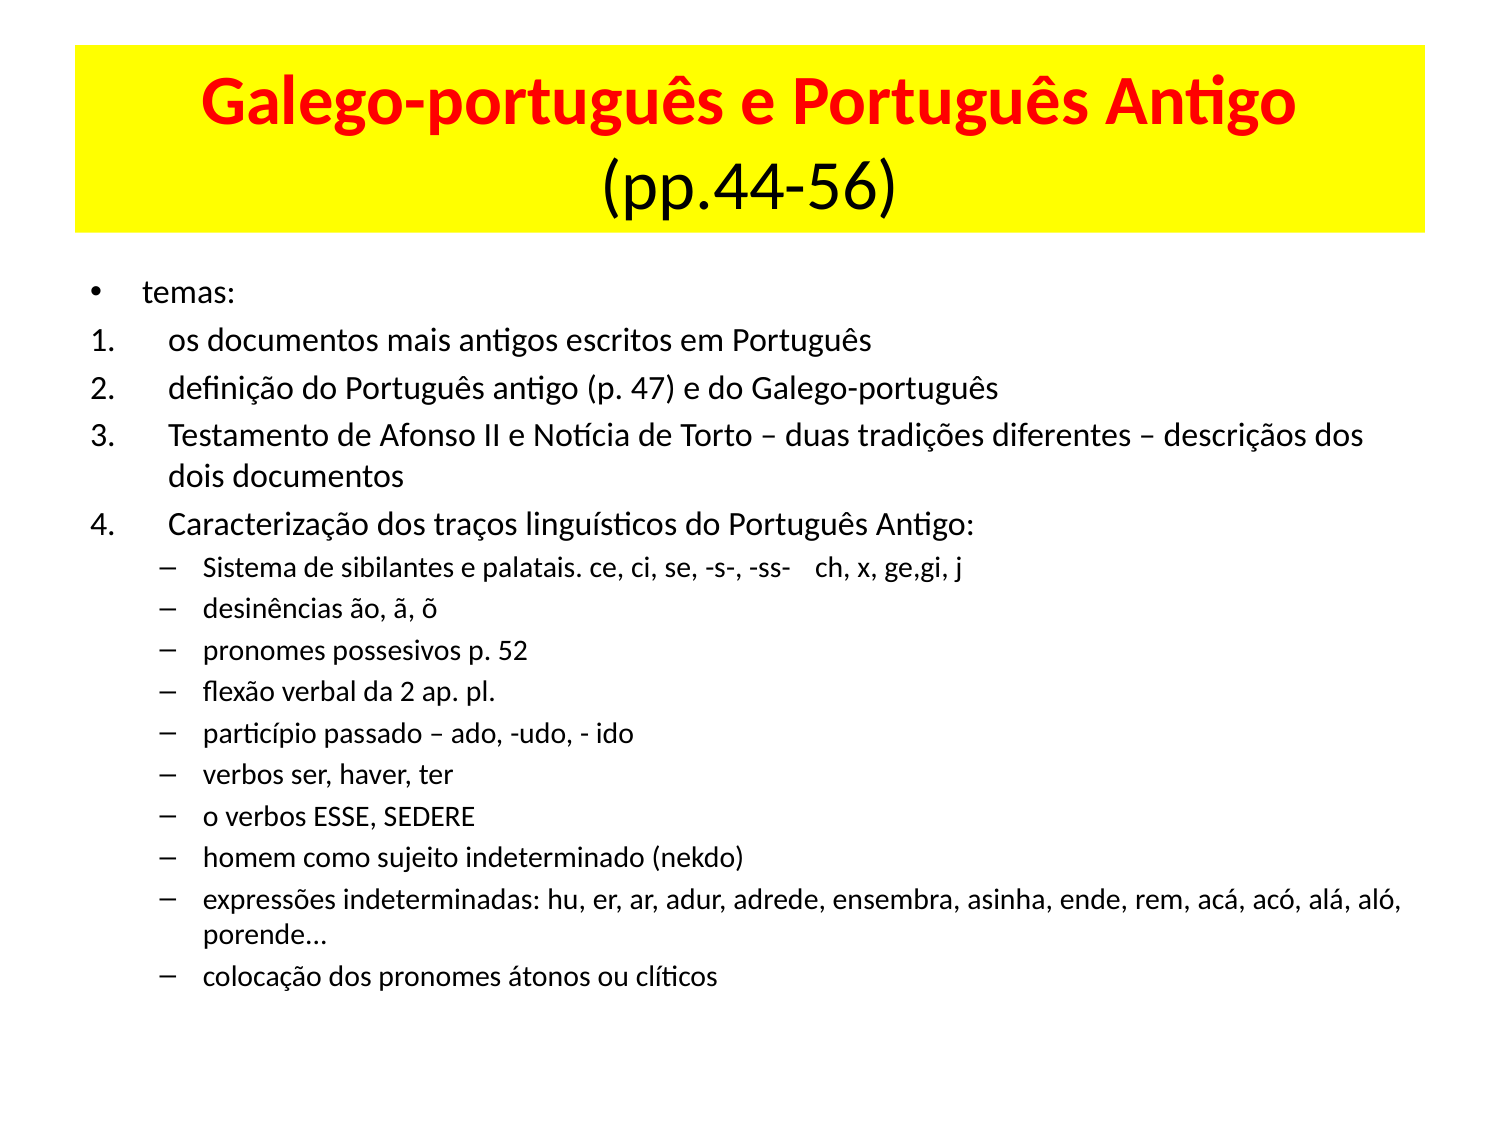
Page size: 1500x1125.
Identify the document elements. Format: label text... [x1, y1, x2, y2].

title Galego-português e Português Antigo (pp.44-56) [75, 45, 1425, 233]
list temas: os documentos mais antigos escritos em Português definição do Português antigo (p. 47) e do Galego-português Testamento de Afonso II e Notícia de Torto – duas tradições diferentes – descriçãos dos dois documentos Caracterização dos traços linguísticos do Português Antigo: Sistema de sibilantes e palatais. ce, ci, se, -s-, -ss- ch, x, ge,gi, j desinências ão, ã, õ pronomes possesivos p. 52 flexão verbal da 2 ap. pl. particípio passado – ado, -udo, - ido verbos ser, haver, ter o verbos ESSE, SEDERE homem como sujeito indeterminado (nekdo) expressões indeterminadas: hu, er, ar, adur, adrede, ensembra, asinha, ende, rem, acá, acó, alá, aló, porende... colocação dos pronomes átonos ou clíticos [75, 262, 1425, 1005]
